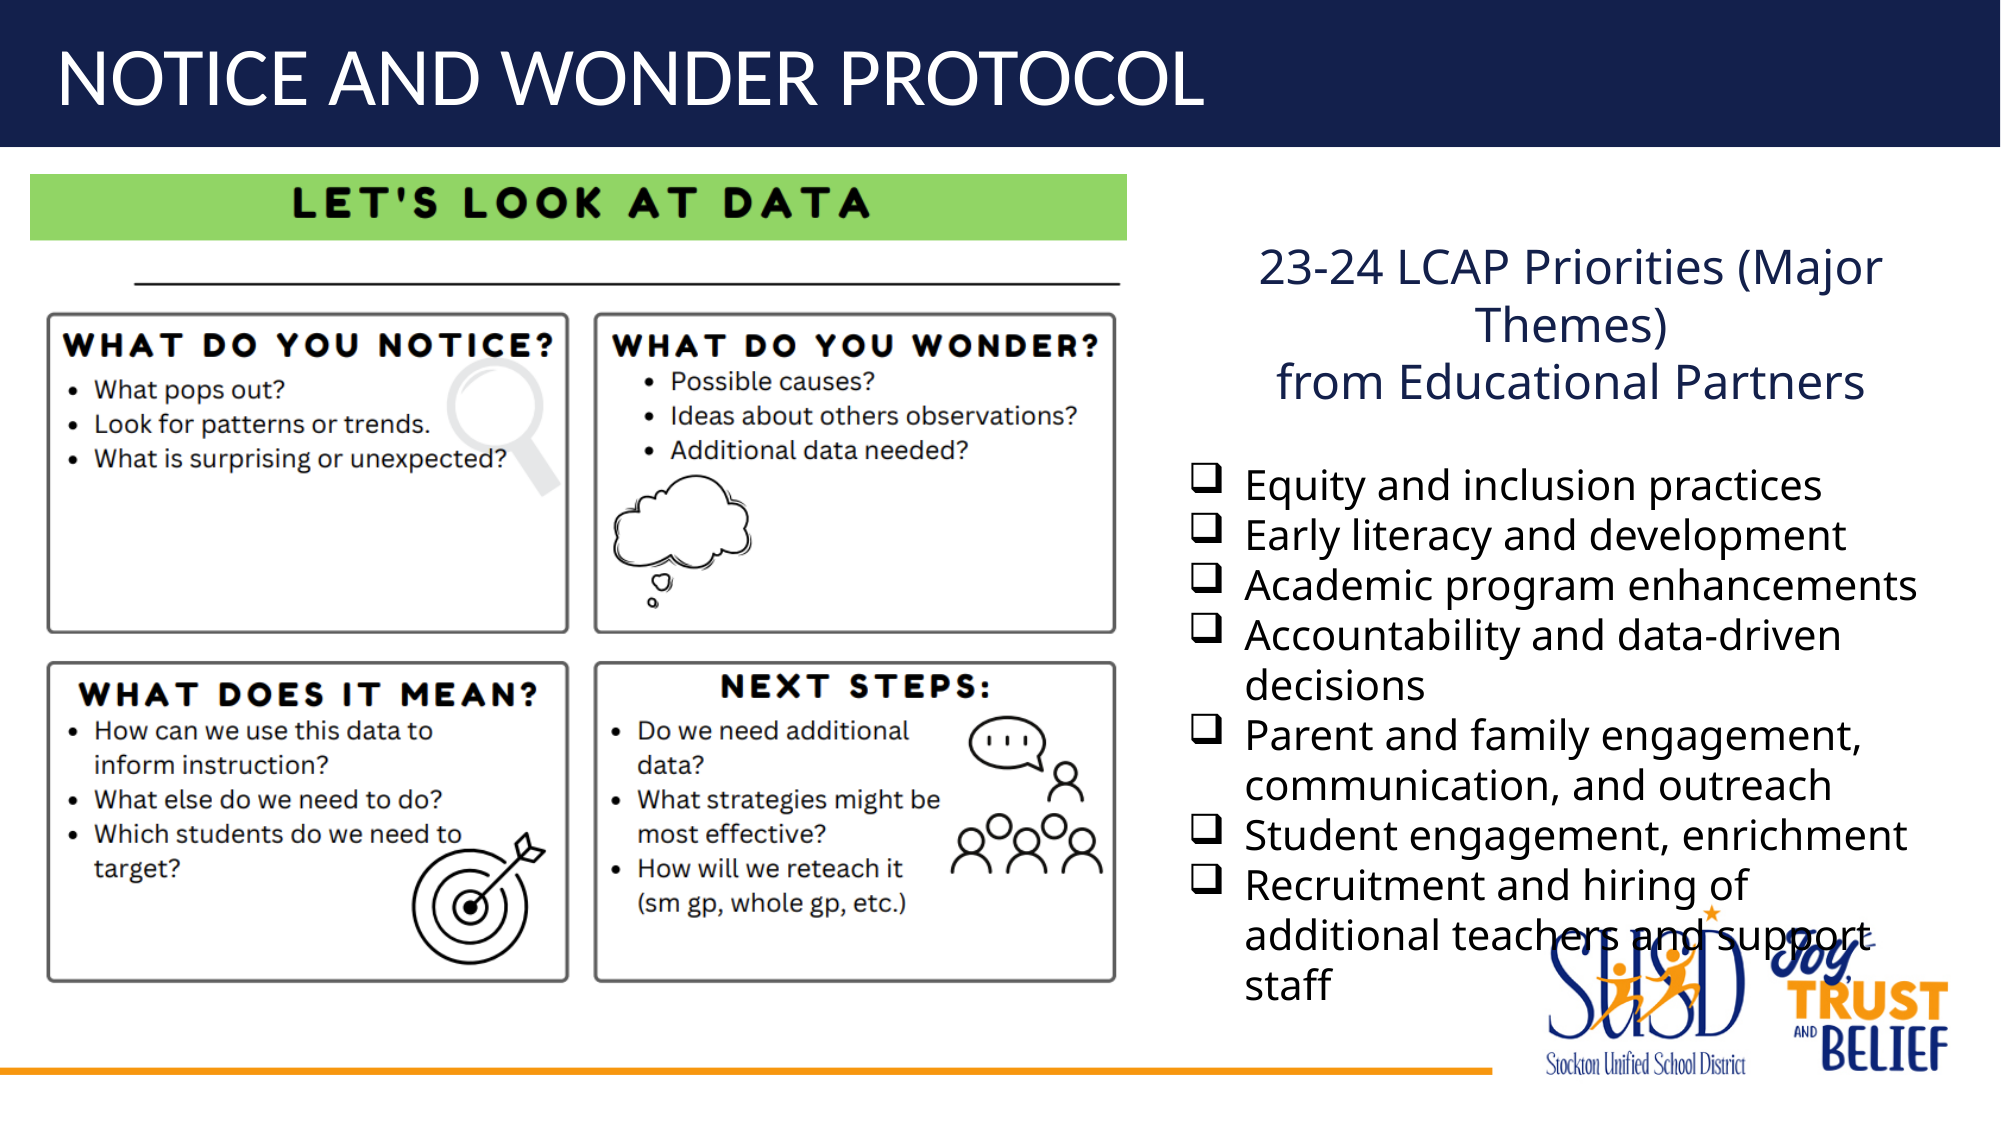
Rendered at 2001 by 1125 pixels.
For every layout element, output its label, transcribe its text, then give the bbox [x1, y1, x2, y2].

picture [0, 0, 2001, 1125]
title Notice and Wonder protocol [41, 36, 1966, 122]
text_box 23-24 LCAP Priorities (Major Themes) from Educational Partners Equity and inclusion practices Early literacy and development Academic program enhancements Accountability and data-driven decisions Parent and family engagement, communication, and outreach Student engagement, enrichment Recruitment and hiring of additional teachers and support staff [1173, 229, 1970, 1017]
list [30, 174, 1127, 995]
